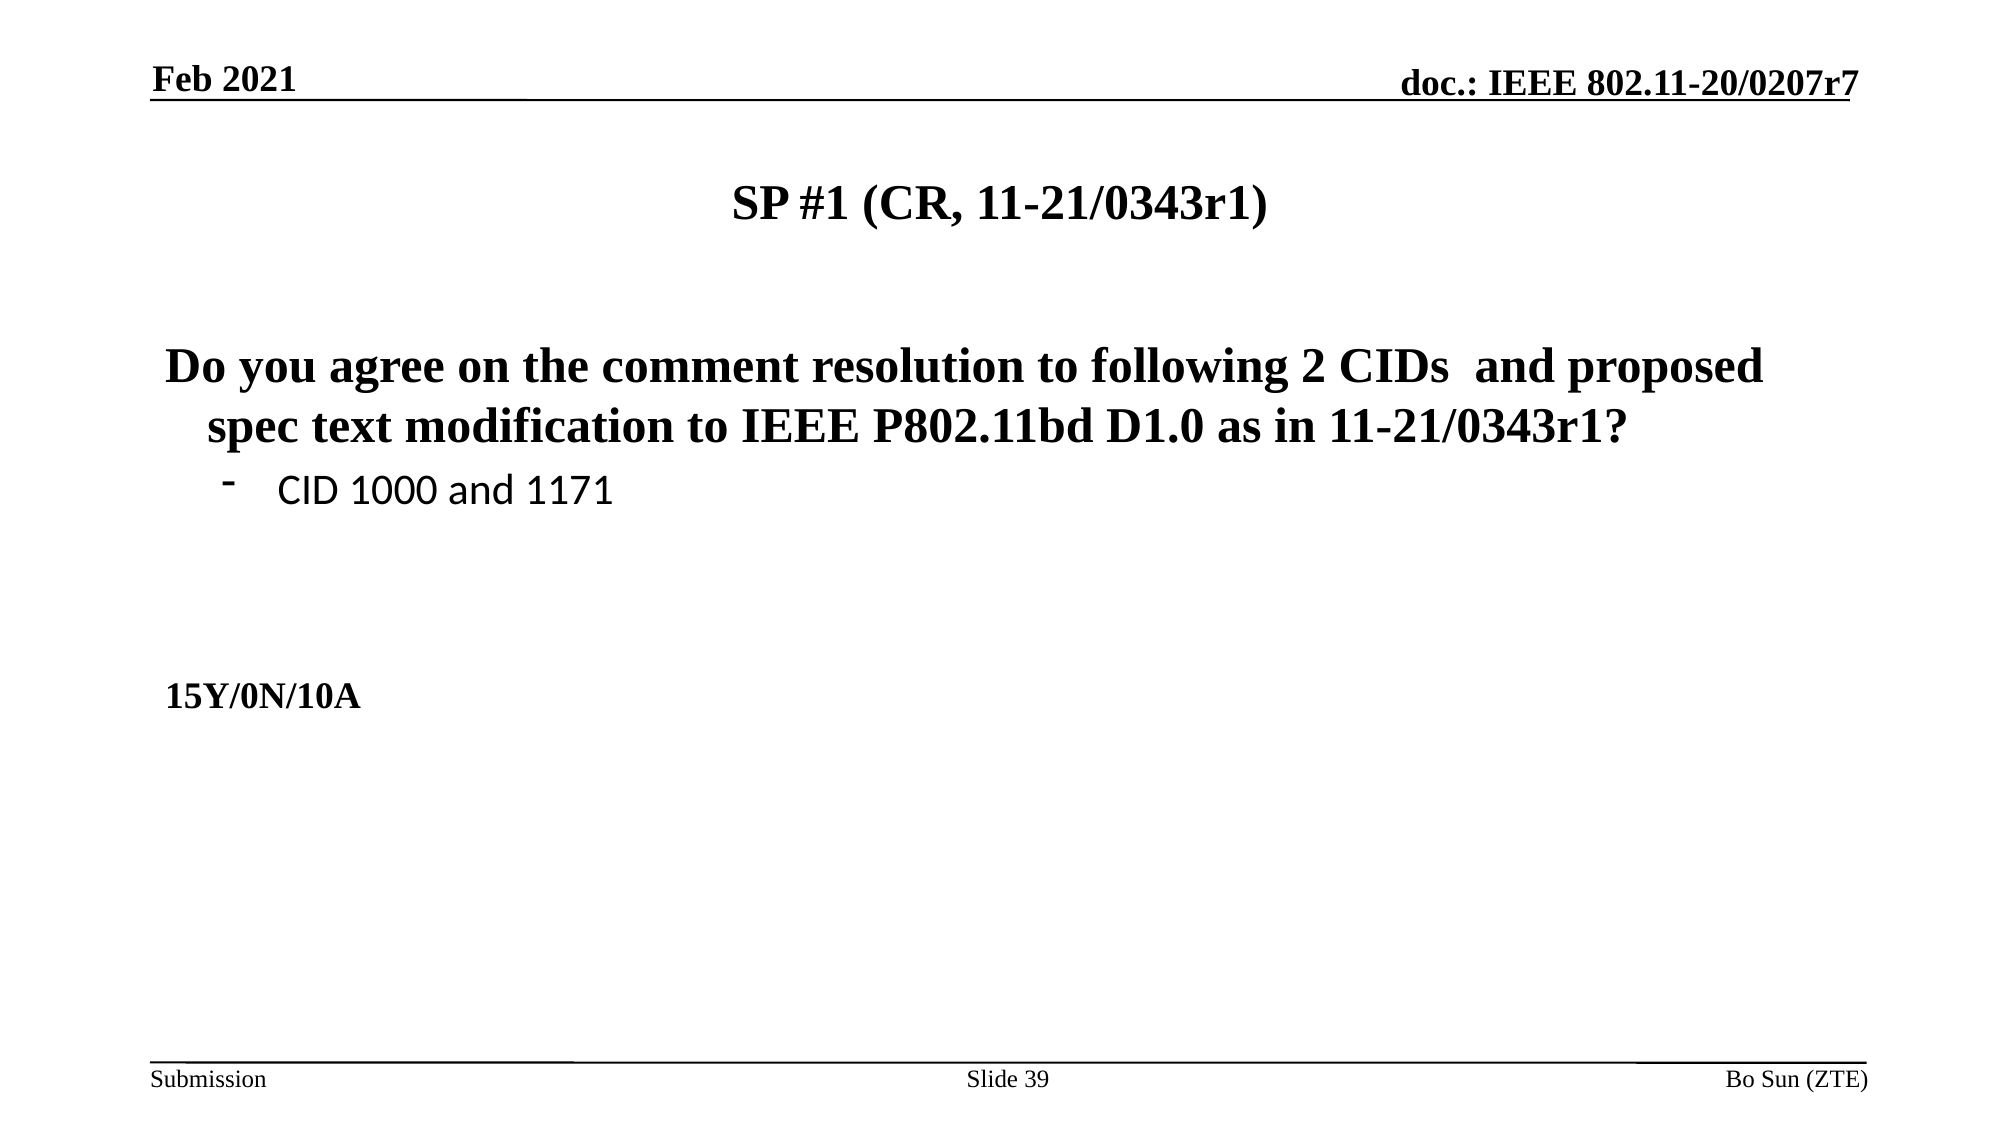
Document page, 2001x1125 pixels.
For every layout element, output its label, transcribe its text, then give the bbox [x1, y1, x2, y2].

slide_number Slide 39 [949, 1061, 1067, 1123]
list Do you agree on the comment resolution to following 2 CIDs and proposed spec text modification to IEEE P802.11bd D1.0 as in 11-21/0343r1? CID 1000 and 1171 15Y/0N/10A [149, 324, 1850, 1000]
footer Bo Sun (ZTE) [1171, 1061, 1869, 1093]
title SP #1 (CR, 11-21/0343r1) [149, 112, 1850, 288]
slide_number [152, 54, 563, 100]
